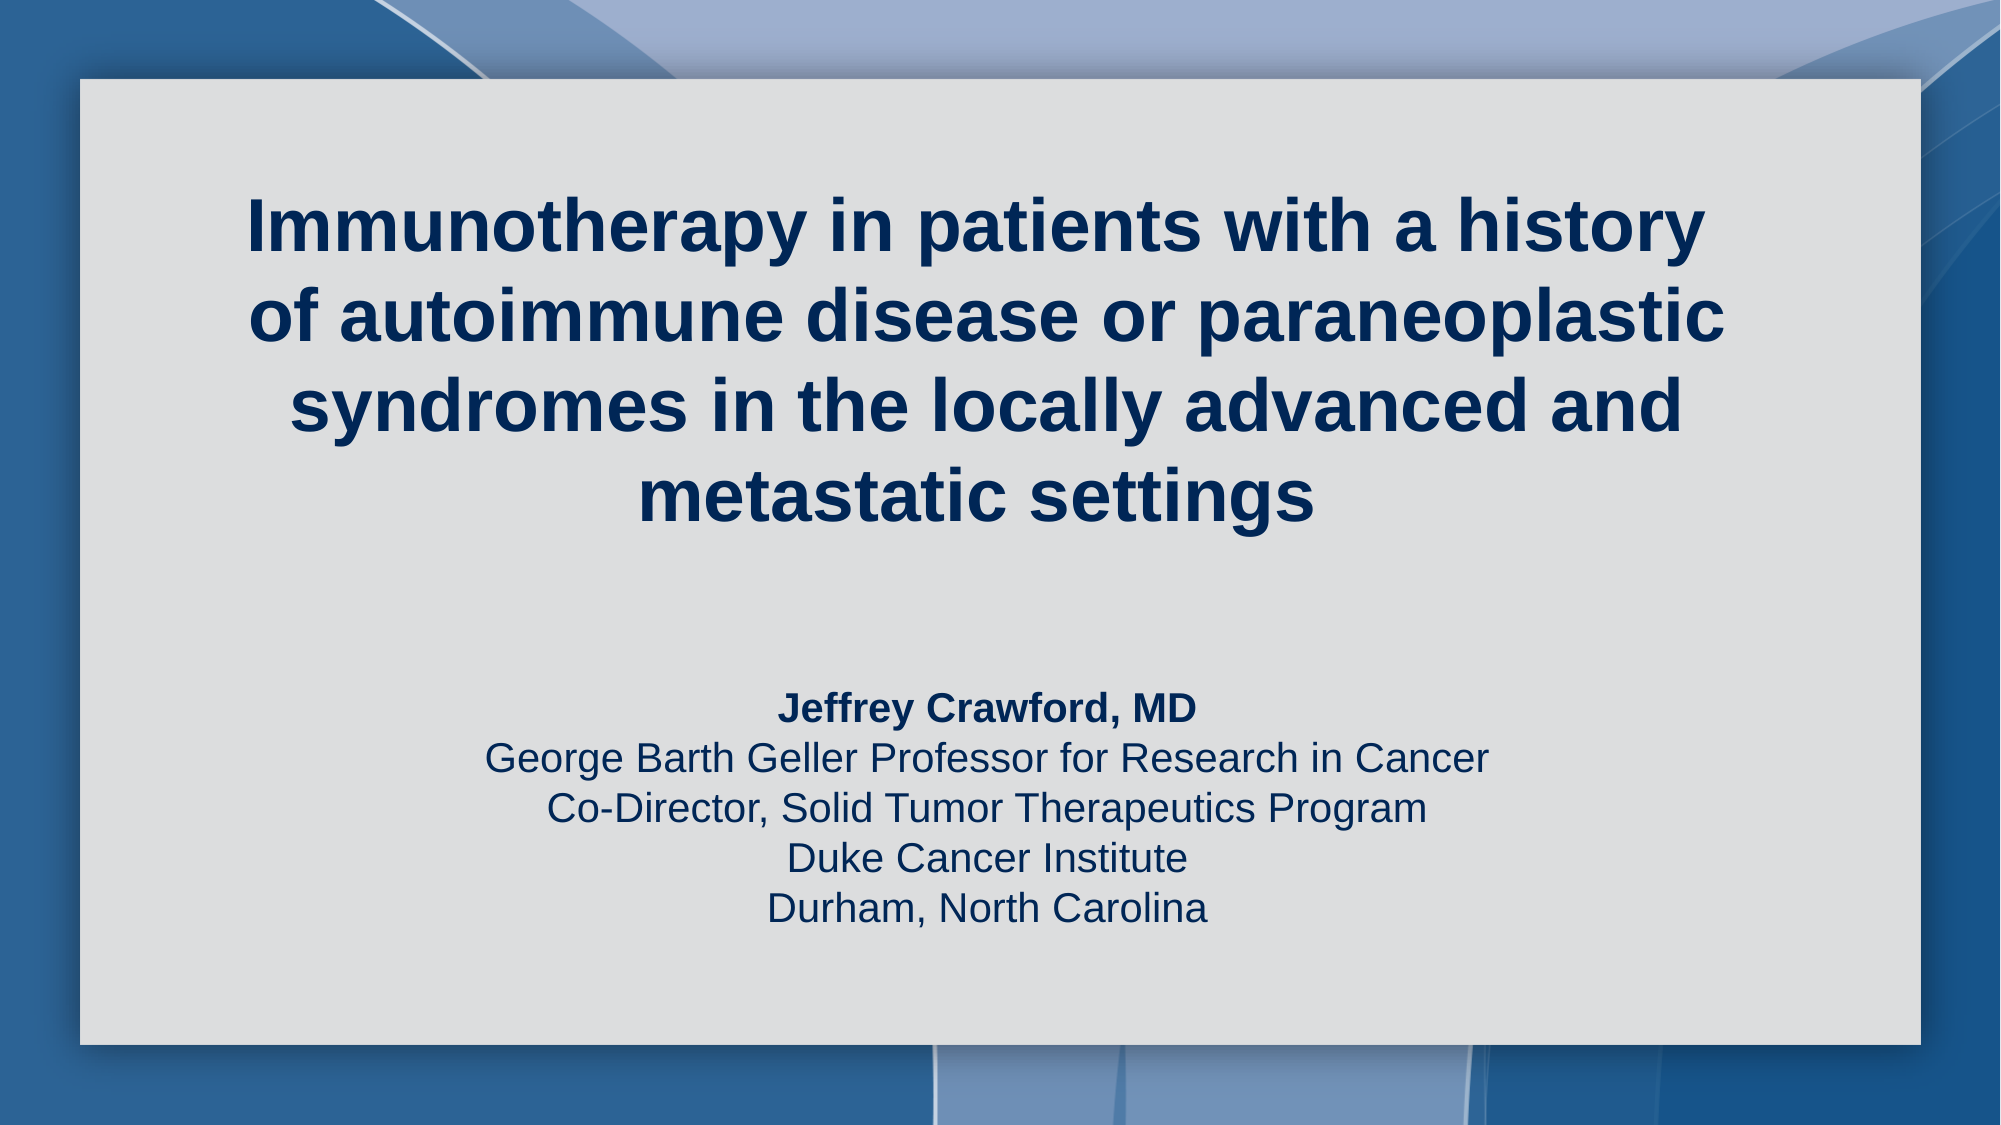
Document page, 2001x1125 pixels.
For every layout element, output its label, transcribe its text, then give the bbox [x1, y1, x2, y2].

text_box Jeffrey Crawford, MD George Barth Geller Professor for Research in Cancer Co-Director, Solid Tumor Therapeutics Program Duke Cancer Institute Durham, North Carolina [212, 574, 1763, 1038]
text_box Immunotherapy in patients with a history of autoimmune disease or paraneoplastic syndromes in the locally advanced and metastatic settings [212, 87, 1763, 574]
picture [0, 0, 2001, 1125]
